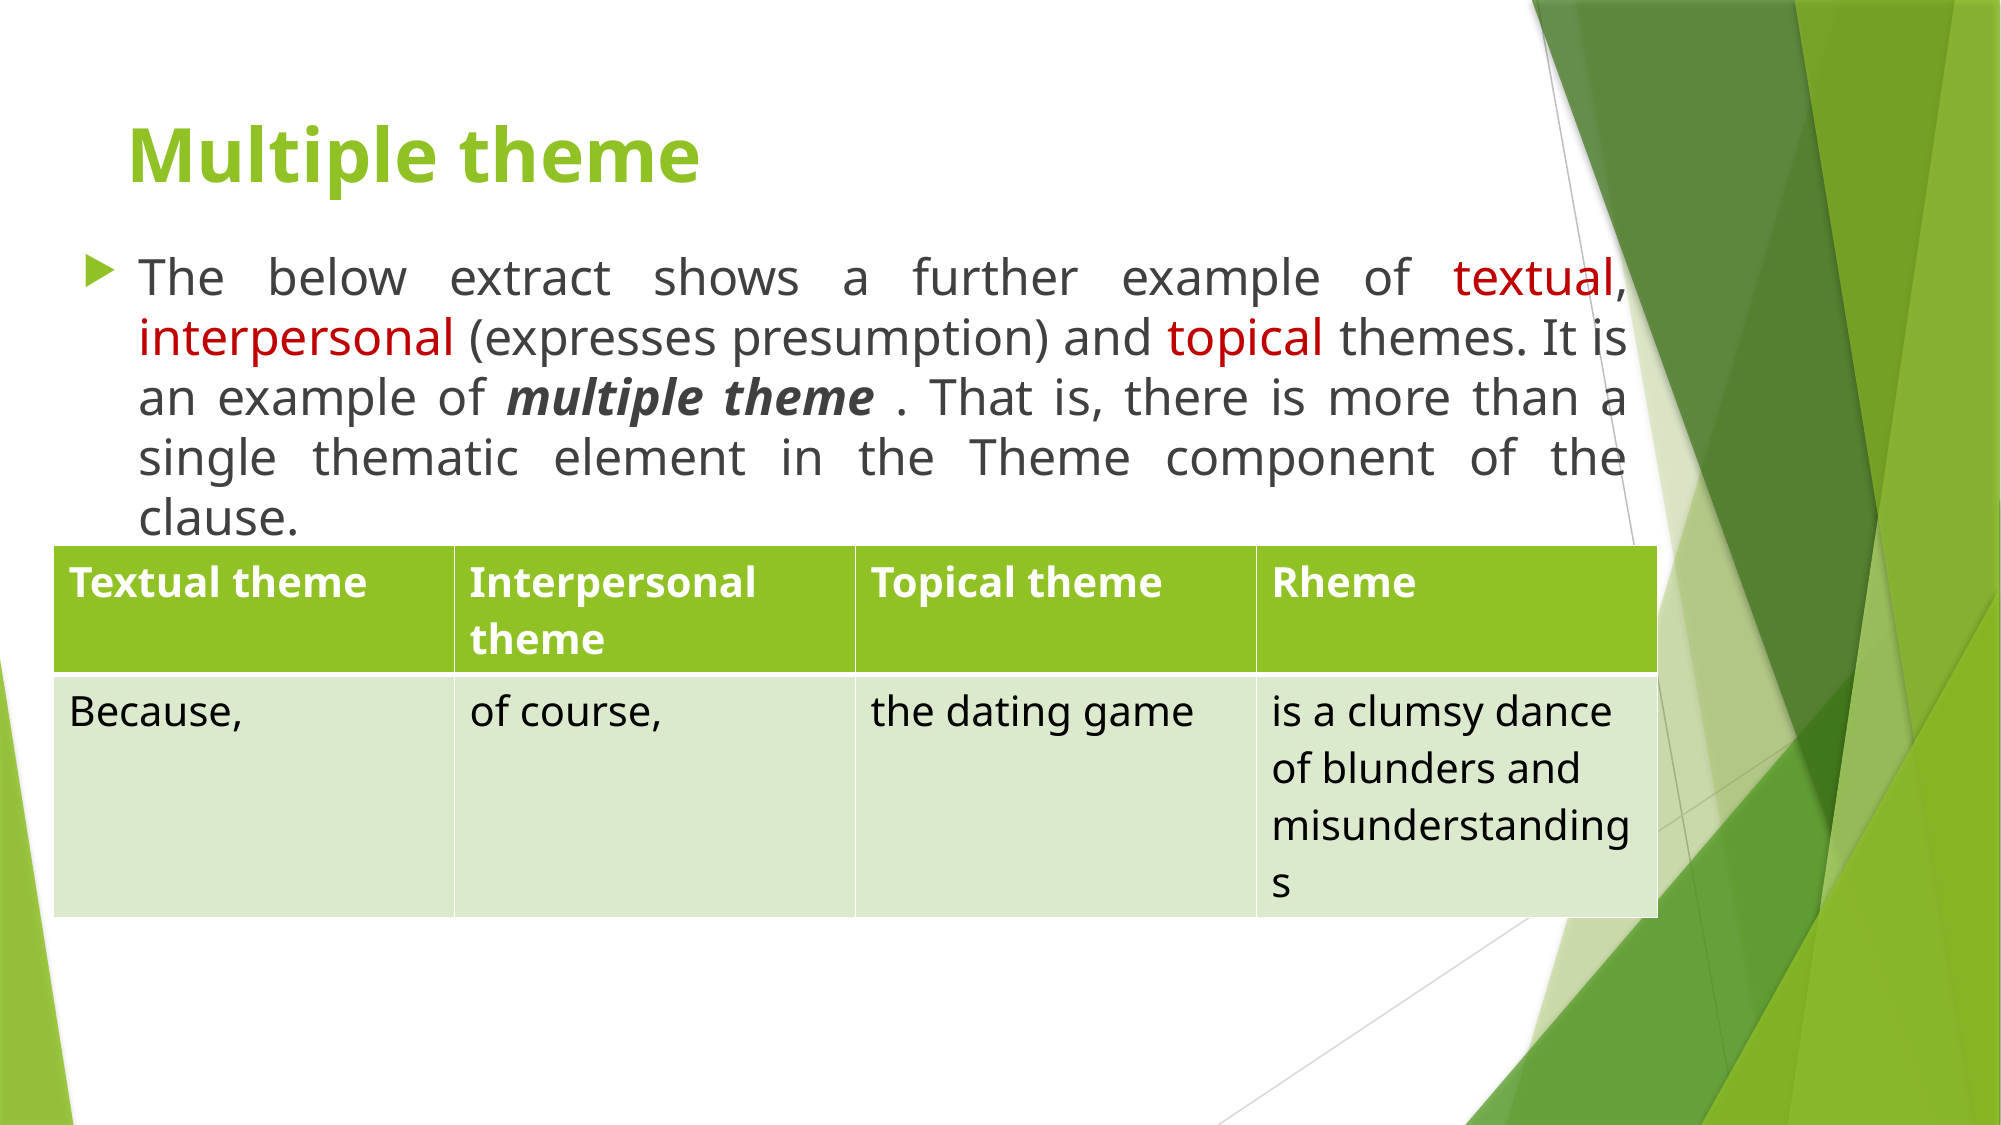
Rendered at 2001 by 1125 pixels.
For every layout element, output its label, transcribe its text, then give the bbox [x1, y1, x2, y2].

table_cell is a clumsy dance of blunders and misunderstandings [1257, 677, 1657, 917]
table_header Rheme [1257, 546, 1657, 672]
table_cell Because, [54, 677, 454, 917]
table_header Textual theme [54, 546, 454, 672]
table_header Interpersonal theme [455, 546, 855, 672]
title Multiple theme [111, 99, 1522, 238]
table_cell the dating game [856, 677, 1256, 917]
table_cell of course, [455, 677, 855, 917]
list The below extract shows a further example of textual, interpersonal (expresses presumption) and topical themes. It is an example of multiple theme . That is, there is more than a single thematic element in the Theme component of the clause. [67, 238, 1644, 545]
table_header Topical theme [856, 546, 1256, 672]
